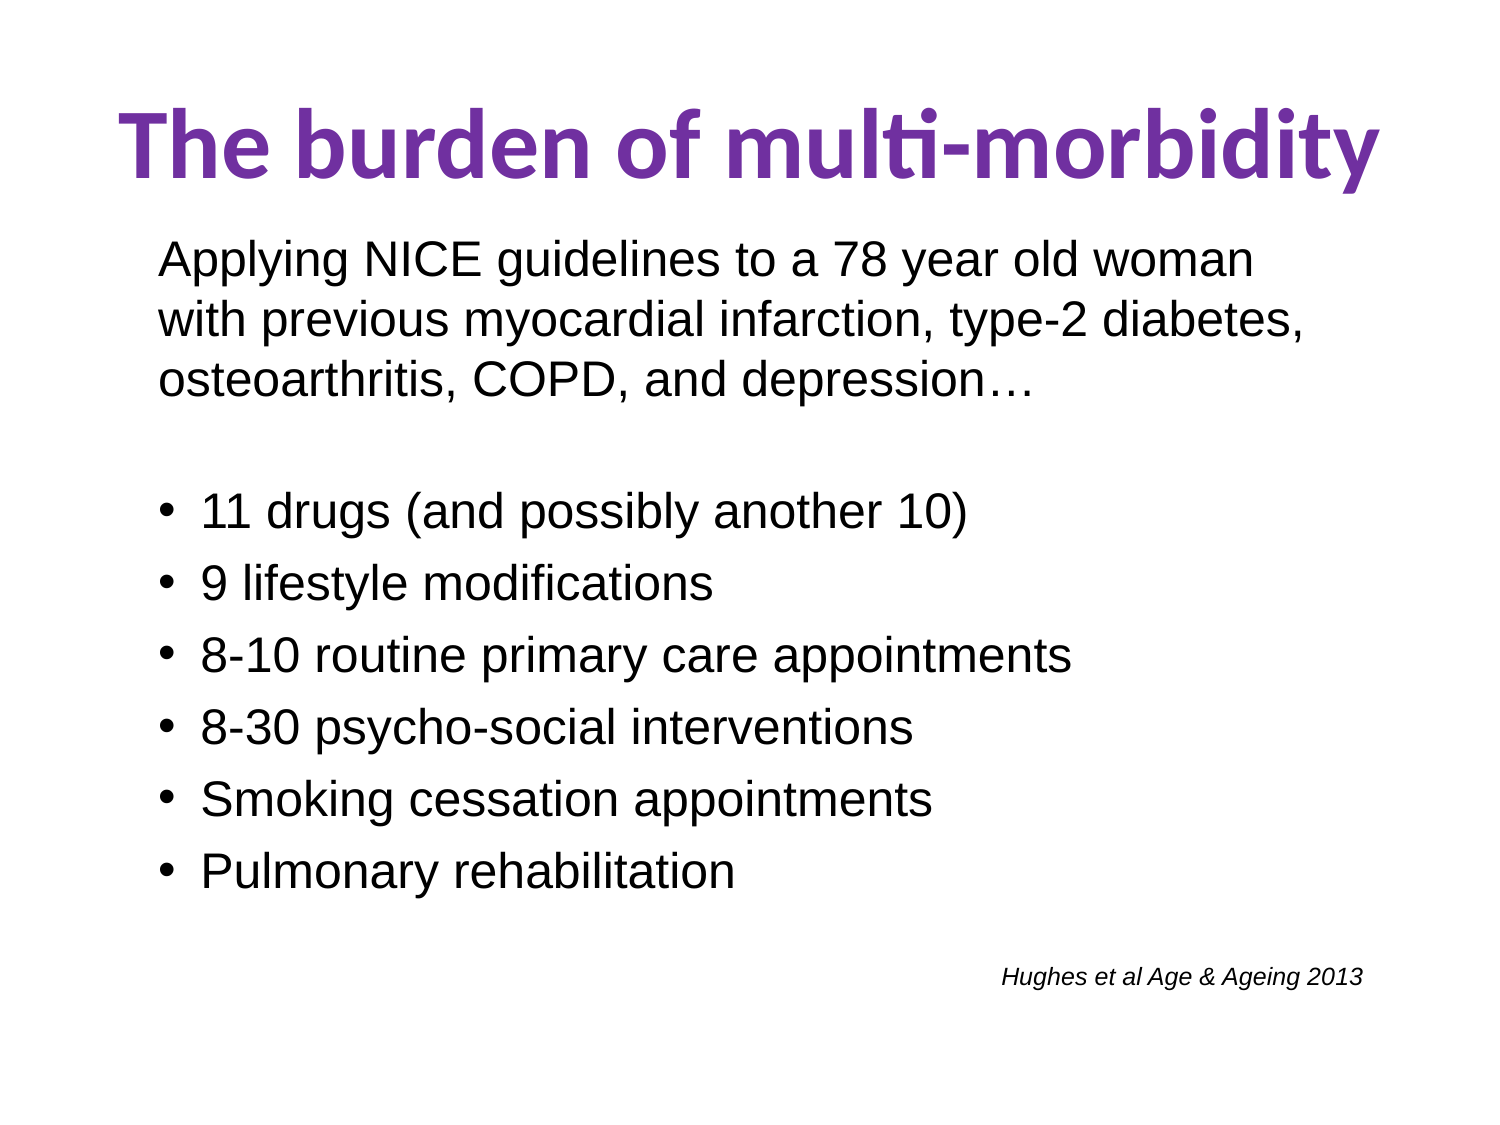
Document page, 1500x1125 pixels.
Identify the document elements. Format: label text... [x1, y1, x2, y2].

title The burden of multi-morbidity [75, 45, 1425, 233]
text_box Hughes et al Age & Ageing 2013 [928, 952, 1379, 998]
text_box Applying NICE guidelines to a 78 year old woman with previous myocardial infarction, type-2 diabetes, osteoarthritis, COPD, and depression… 11 drugs (and possibly another 10) 9 lifestyle modifications 8-10 routine primary care appointments 8-30 psycho-social interventions Smoking cessation appointments Pulmonary rehabilitation [143, 219, 1339, 944]
